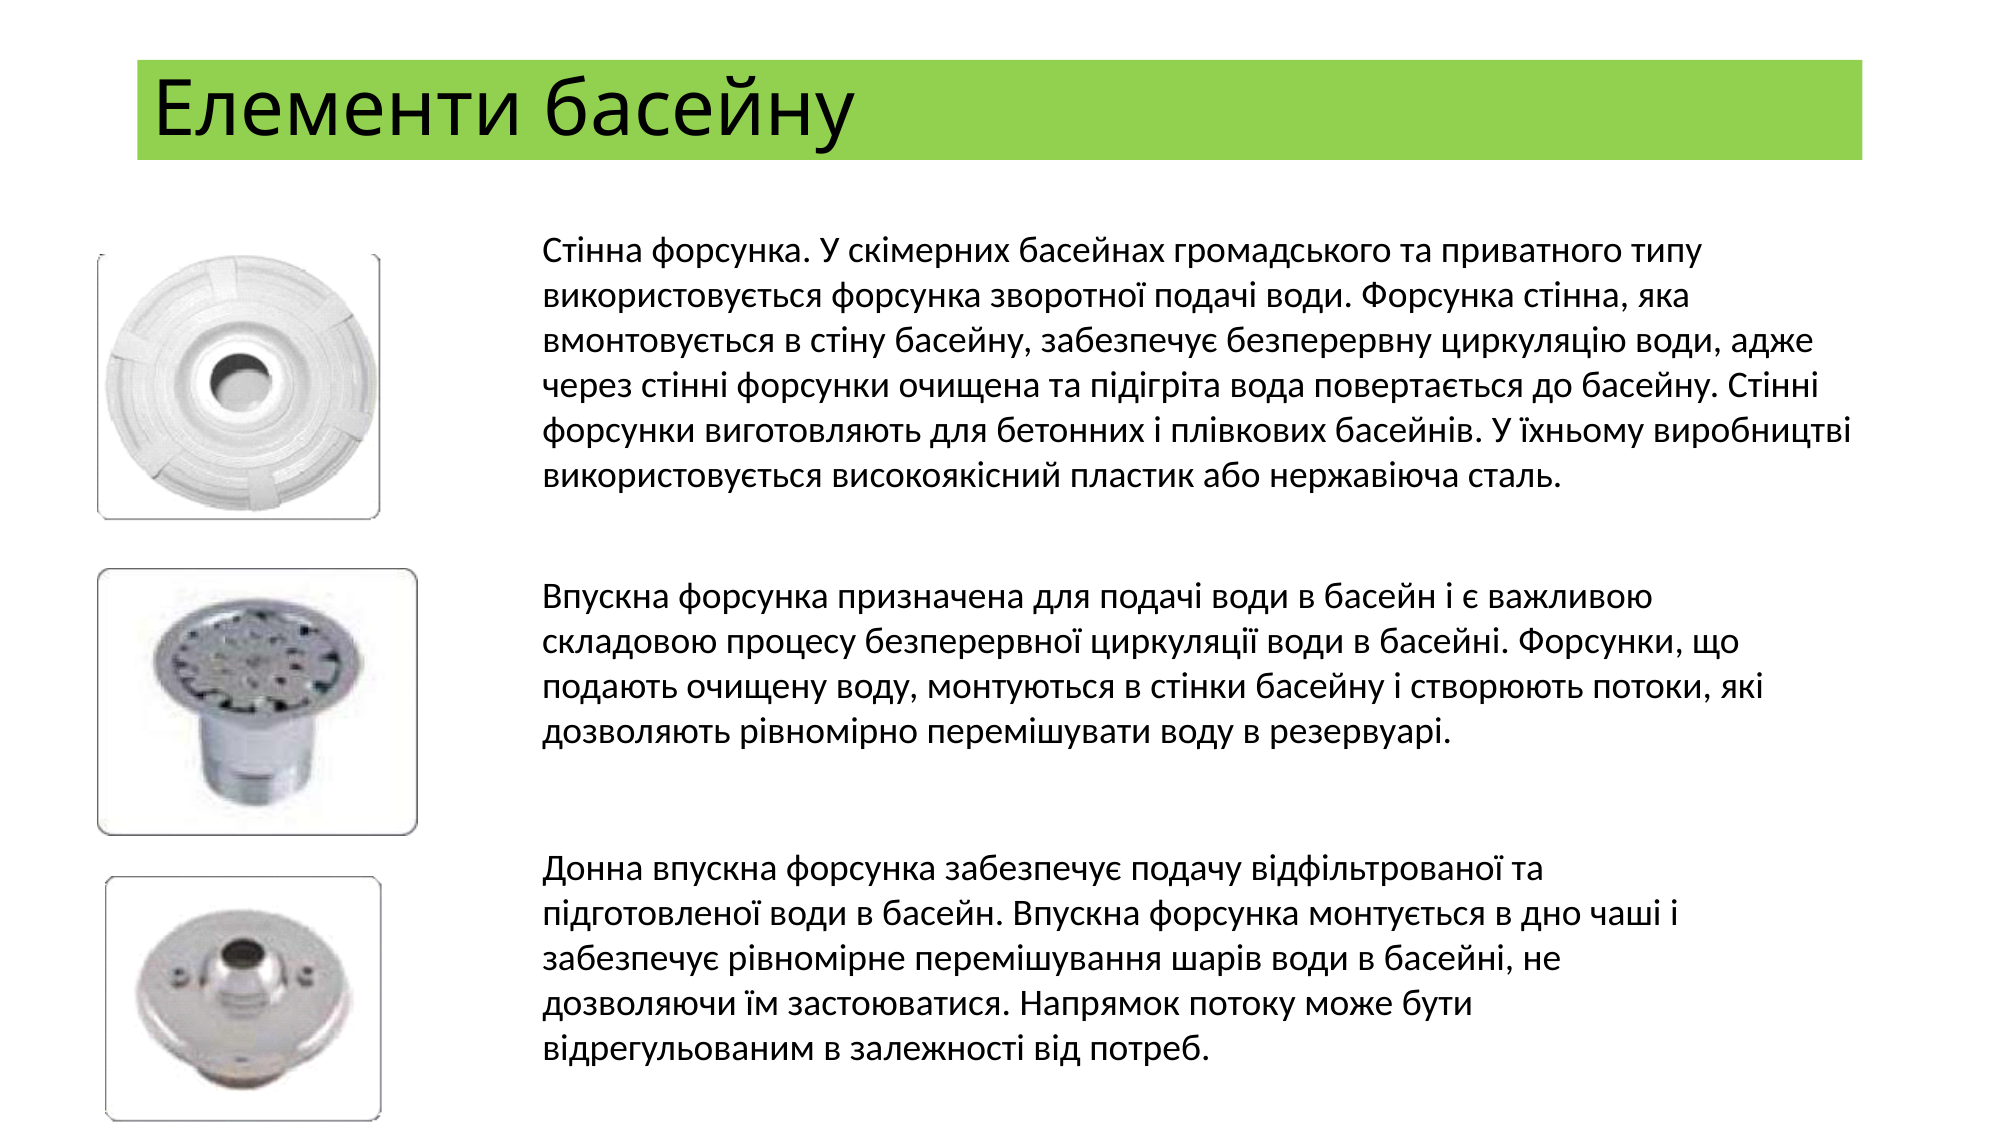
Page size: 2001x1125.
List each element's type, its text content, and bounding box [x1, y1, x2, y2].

picture [105, 876, 385, 1125]
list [97, 254, 393, 528]
picture [97, 568, 418, 836]
text_box Впускна форсунка призначена для подачі води в басейн і є важливою складовою процесу безперервної циркуляції води в басейні. Форсунки, що подають очищену воду, монтуються в стінки басейну і створюють потоки, які дозволяють рівномірно перемішувати воду в резервуарі. [527, 563, 1830, 759]
text_box Донна впускна форсунка забезпечує подачу відфільтрованої та підготовленої води в басейн. Впускна форсунка монтується в дно чаші і забезпечує рівномірне перемішування шарів води в басейні, не дозволяючи їм застоюватися. Напрямок потоку може бути відрегульованим в залежності від потреб. [527, 835, 1763, 1076]
title Елементи басейну [137, 59, 1863, 160]
text_box Стінна форсунка. У скімерних басейнах громадського та приватного типу використовується форсунка зворотної подачі води. Форсунка стінна, яка вмонтовується в стіну басейну, забезпечує безперервну циркуляцію води, адже через стінні форсунки очищена та підігріта вода повертається до басейну. Стінні форсунки виготовляють для бетонних і плівкових басейнів. У їхньому виробництві використовується високоякісний пластик або нержавіюча сталь. [527, 217, 1928, 503]
